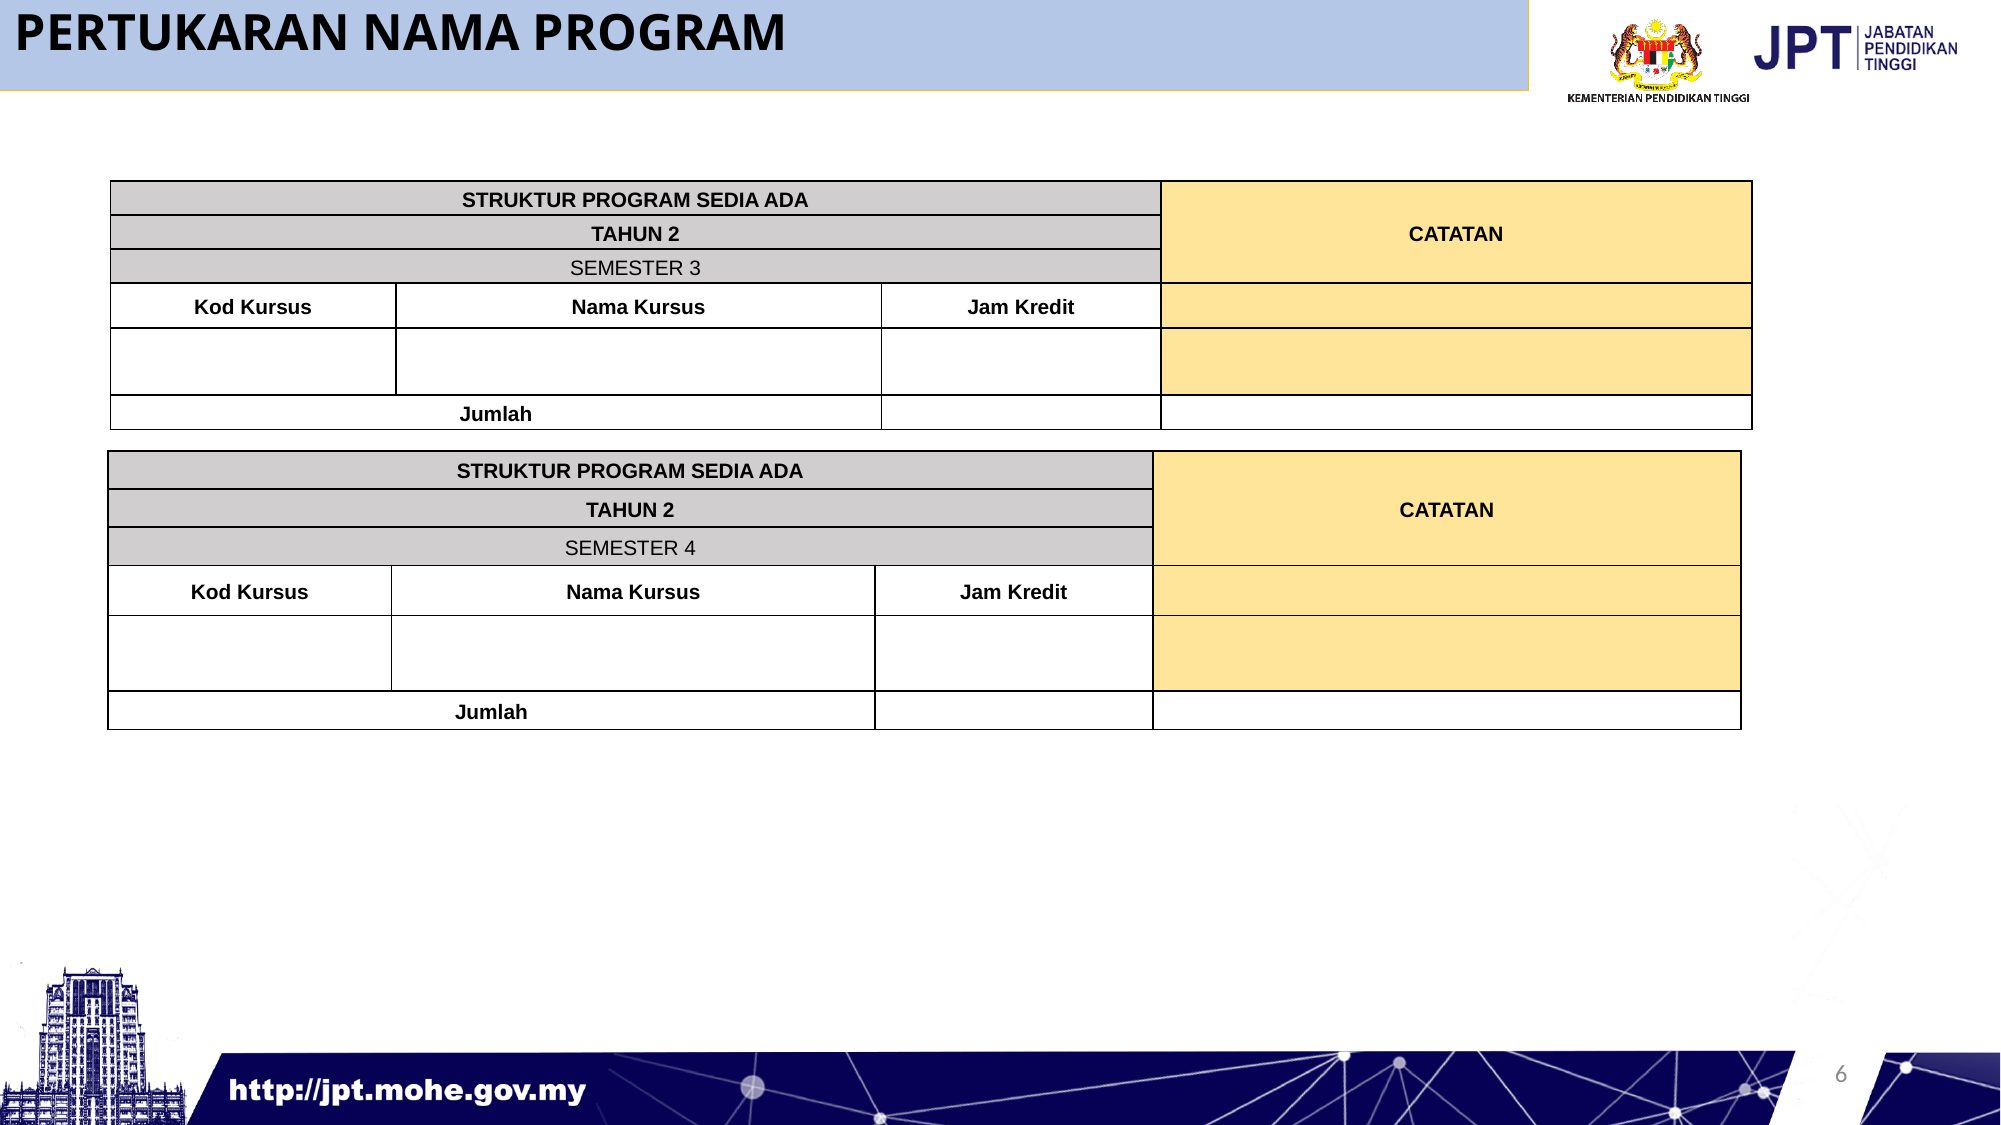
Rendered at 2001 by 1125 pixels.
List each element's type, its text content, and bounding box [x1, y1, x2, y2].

table_cell SEMESTER 4 [109, 528, 1152, 565]
table_cell [876, 616, 1152, 690]
table_cell [392, 616, 874, 690]
table_cell [1162, 284, 1751, 327]
table_cell [1154, 566, 1740, 615]
table_cell Jumlah [111, 396, 881, 429]
table_cell Jumlah [109, 692, 874, 729]
text_box PERTUKARAN NAMA PROGRAM [0, 0, 1529, 91]
table_cell Kod Kursus [111, 284, 395, 327]
table_cell [876, 692, 1152, 729]
table_cell [1154, 692, 1740, 729]
picture [1568, 2, 1959, 102]
picture [0, 805, 2001, 1125]
table_cell SEMESTER 3 [111, 250, 1160, 282]
table_cell [882, 396, 1160, 429]
table_cell [397, 329, 881, 394]
table_header STRUKTUR PROGRAM SEDIA ADA [111, 182, 1160, 214]
table_cell Nama Kursus [392, 566, 874, 615]
table_header CATATAN [1154, 452, 1740, 565]
table_cell Kod Kursus [109, 566, 391, 615]
table_cell [882, 329, 1160, 394]
table_cell [109, 616, 391, 690]
table_cell Nama Kursus [397, 284, 881, 327]
slide_number 6 [1412, 1042, 1863, 1103]
table_header CATATAN [1162, 182, 1751, 282]
table_cell Jam Kredit [876, 566, 1152, 615]
table_cell [1162, 396, 1751, 429]
table_cell [1154, 616, 1740, 690]
table_cell TAHUN 2 [111, 216, 1160, 248]
table_header STRUKTUR PROGRAM SEDIA ADA [109, 452, 1152, 488]
table_cell Jam Kredit [882, 284, 1160, 327]
table_cell [111, 329, 395, 394]
table_cell [1162, 329, 1751, 394]
table_cell TAHUN 2 [109, 490, 1152, 526]
